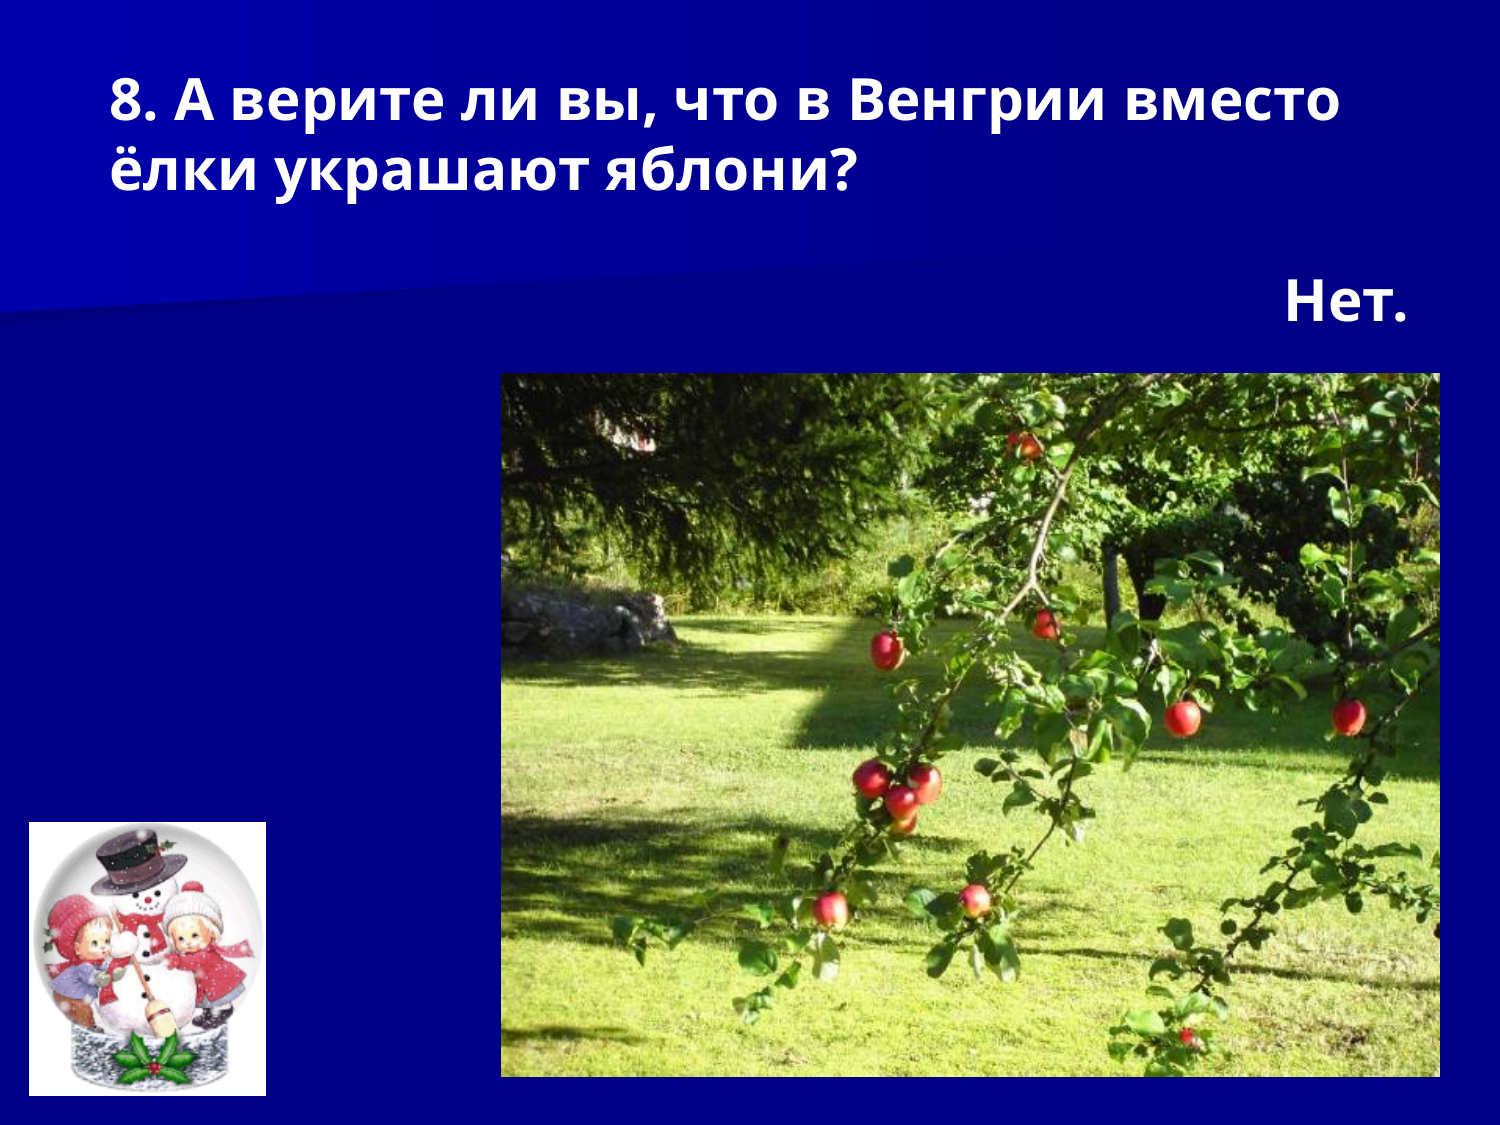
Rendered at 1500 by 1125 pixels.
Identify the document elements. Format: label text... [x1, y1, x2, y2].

picture [501, 373, 1440, 1077]
picture [29, 822, 266, 1096]
text_box 8. А верите ли вы, что в Венгрии вместо ёлки украшают яблони? [94, 54, 1357, 210]
text_box Нет. [1269, 255, 1424, 341]
